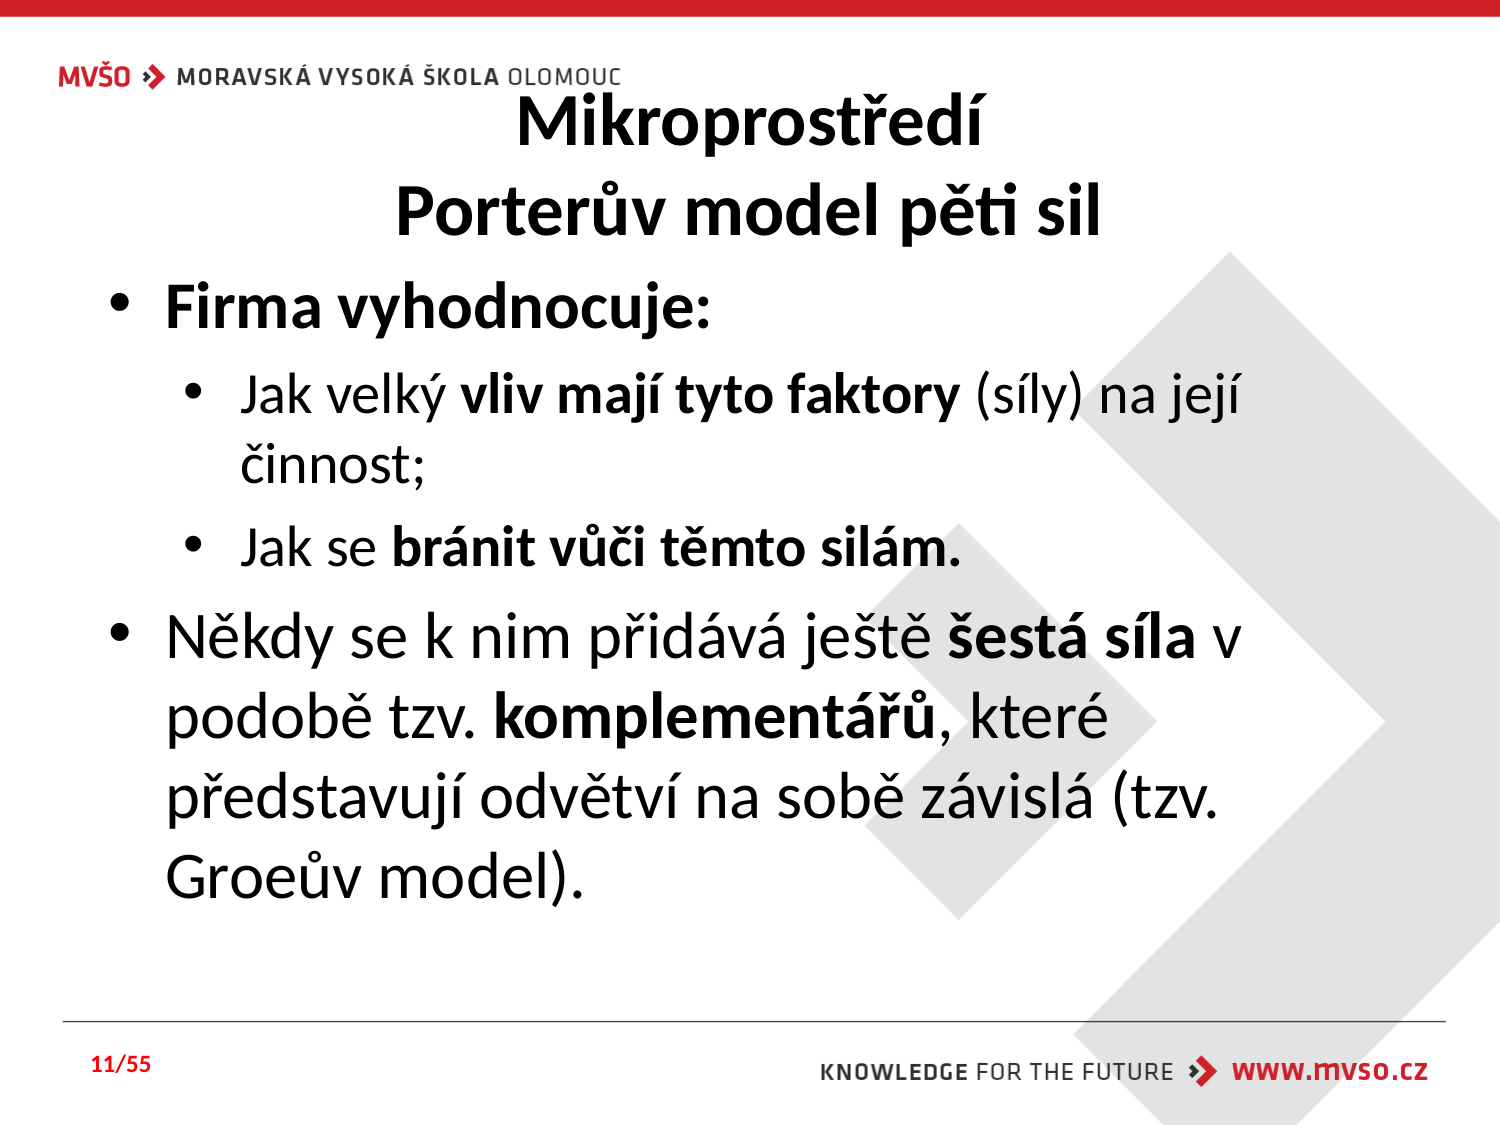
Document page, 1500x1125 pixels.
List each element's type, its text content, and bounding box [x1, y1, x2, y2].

text_box Mikroprostředí Porterův model pěti sil [74, 66, 1425, 255]
picture [0, 0, 1500, 1125]
text_box 11/55 [74, 1040, 213, 1085]
list Firma vyhodnocuje: Jak velký vliv mají tyto faktory (síly) na její činnost; Jak se bránit vůči těmto silám. Někdy se k nim přidává ještě šestá síla v podobě tzv. komplementářů, které představují odvětví na sobě závislá (tzv. Groeův model). [75, 255, 1425, 956]
